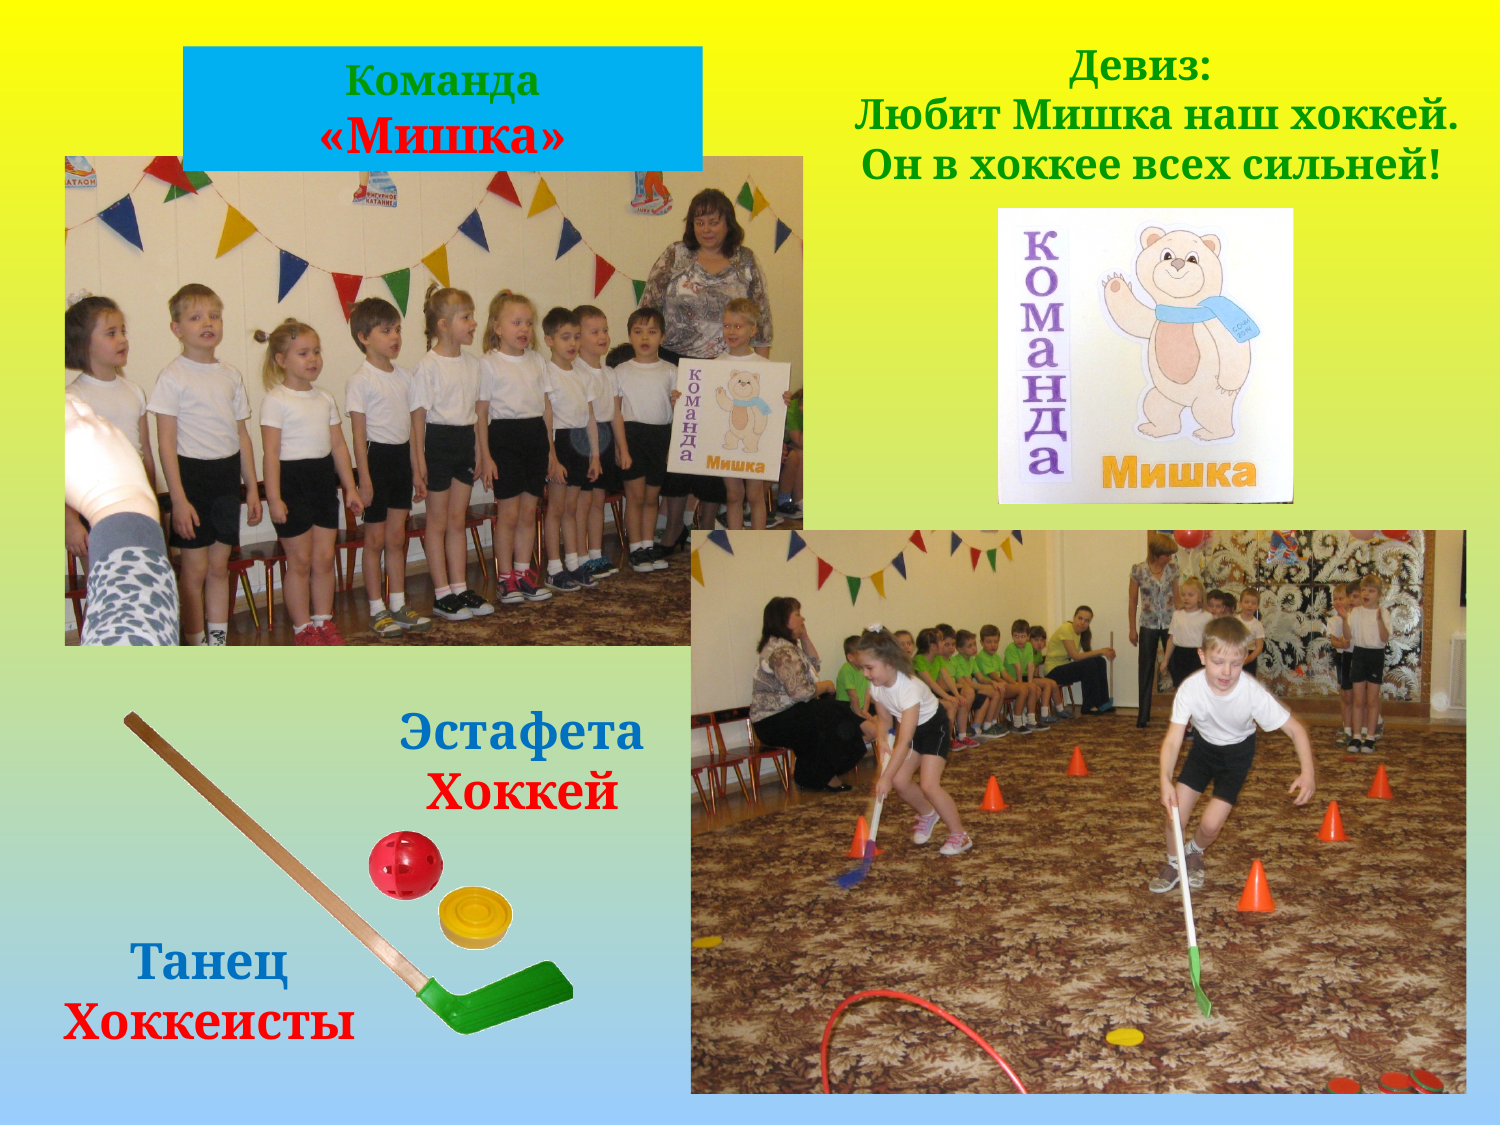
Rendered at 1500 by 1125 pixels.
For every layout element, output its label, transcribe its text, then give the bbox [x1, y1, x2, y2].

text_box Команда «Мишка» [183, 46, 703, 155]
text_box Танец Хоккеисты [0, 922, 437, 1057]
picture [123, 708, 574, 1036]
text_box Девиз: Любит Мишка наш хоккей. Он в хоккее всех сильней! [803, 30, 1500, 196]
picture [64, 156, 1467, 1095]
text_box Эстафета Хоккей [295, 692, 685, 828]
picture [997, 207, 1294, 504]
